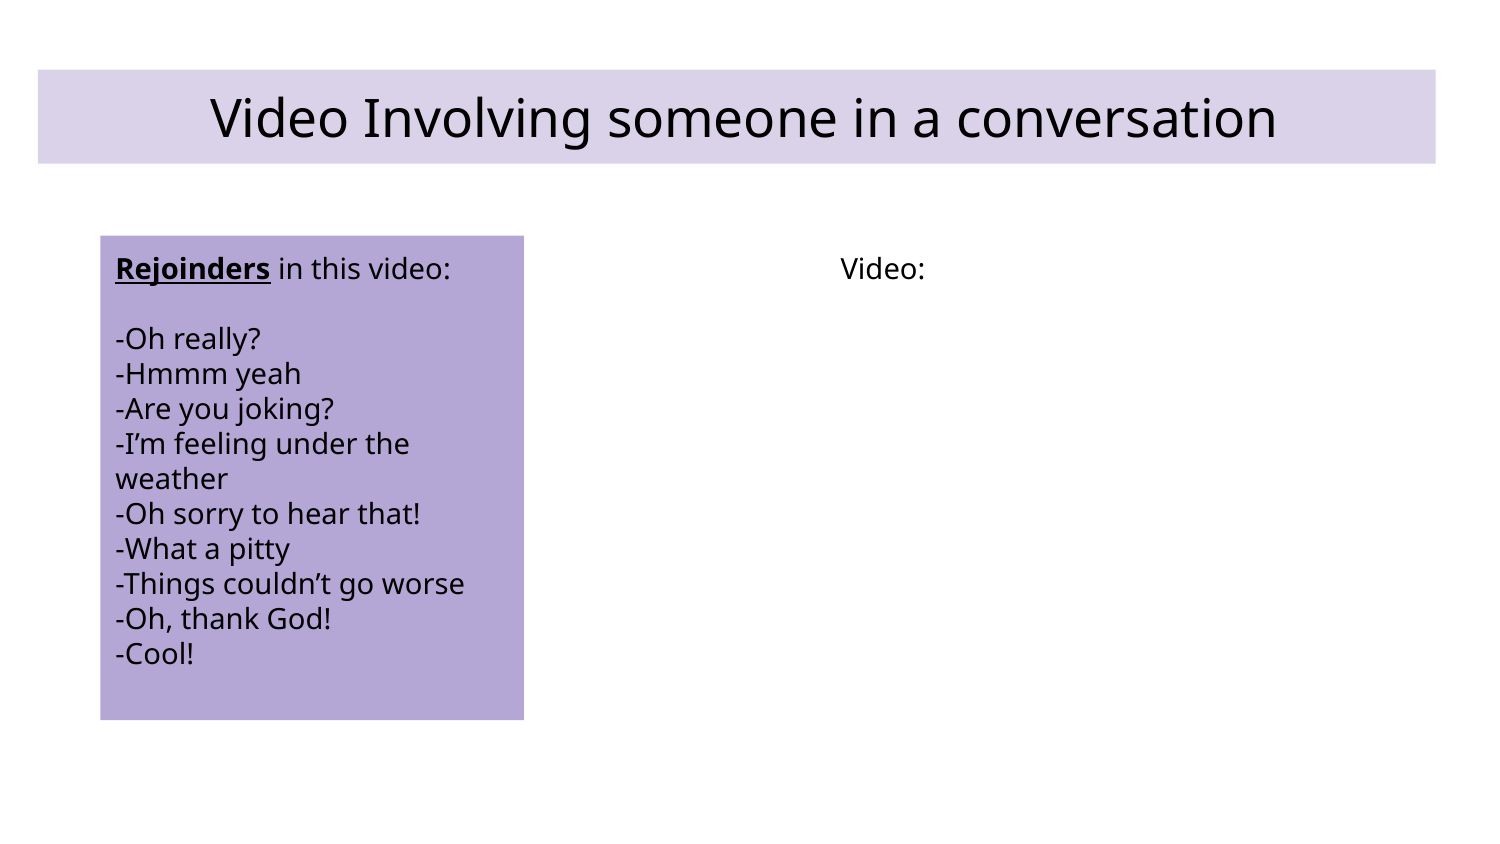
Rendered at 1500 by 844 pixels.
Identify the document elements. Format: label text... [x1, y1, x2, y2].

text_box Video: [825, 235, 1250, 301]
title Video Involving someone in a conversation [37, 69, 1436, 164]
text_box Rejoinders in this video: -Oh really? -Hmmm yeah -Are you joking? -I’m feeling under the weather -Oh sorry to hear that! -What a pitty -Things couldn’t go worse -Oh, thank God! -Cool! [100, 235, 524, 721]
